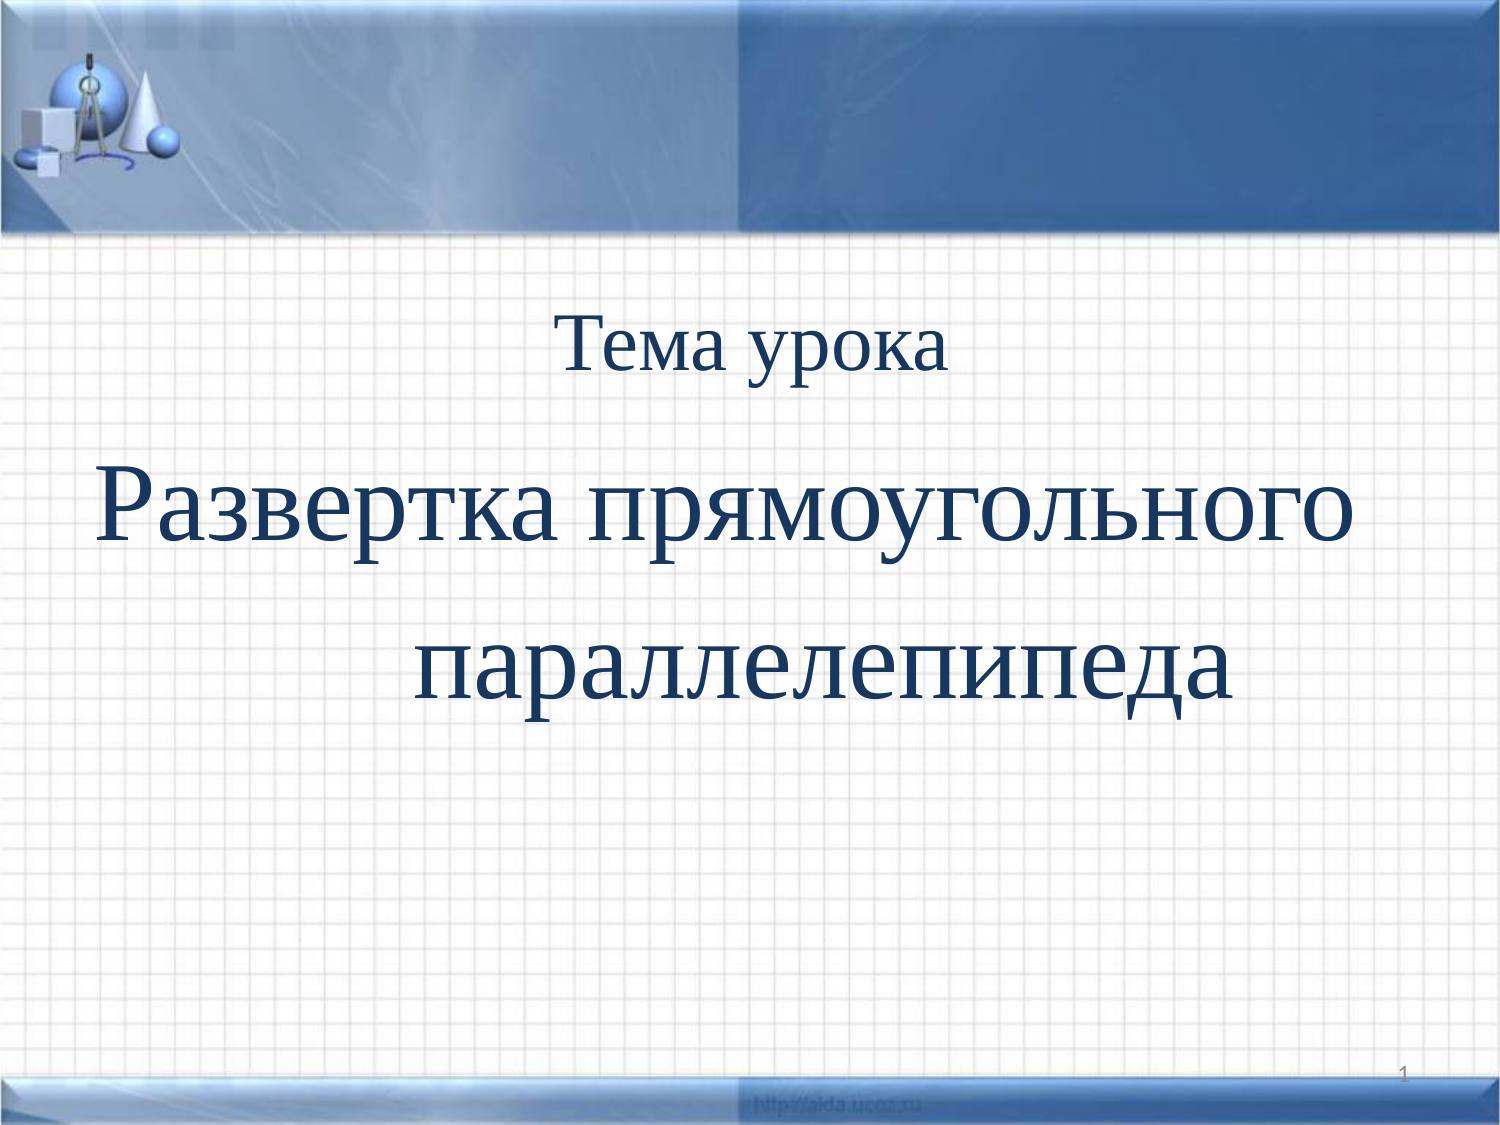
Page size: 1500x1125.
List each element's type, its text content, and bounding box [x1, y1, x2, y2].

slide_number 1 [1074, 1042, 1425, 1103]
picture [0, 0, 1500, 1125]
list Развертка прямоугольного параллелепипеда [64, 420, 1415, 662]
title Тема урока [76, 243, 1427, 431]
